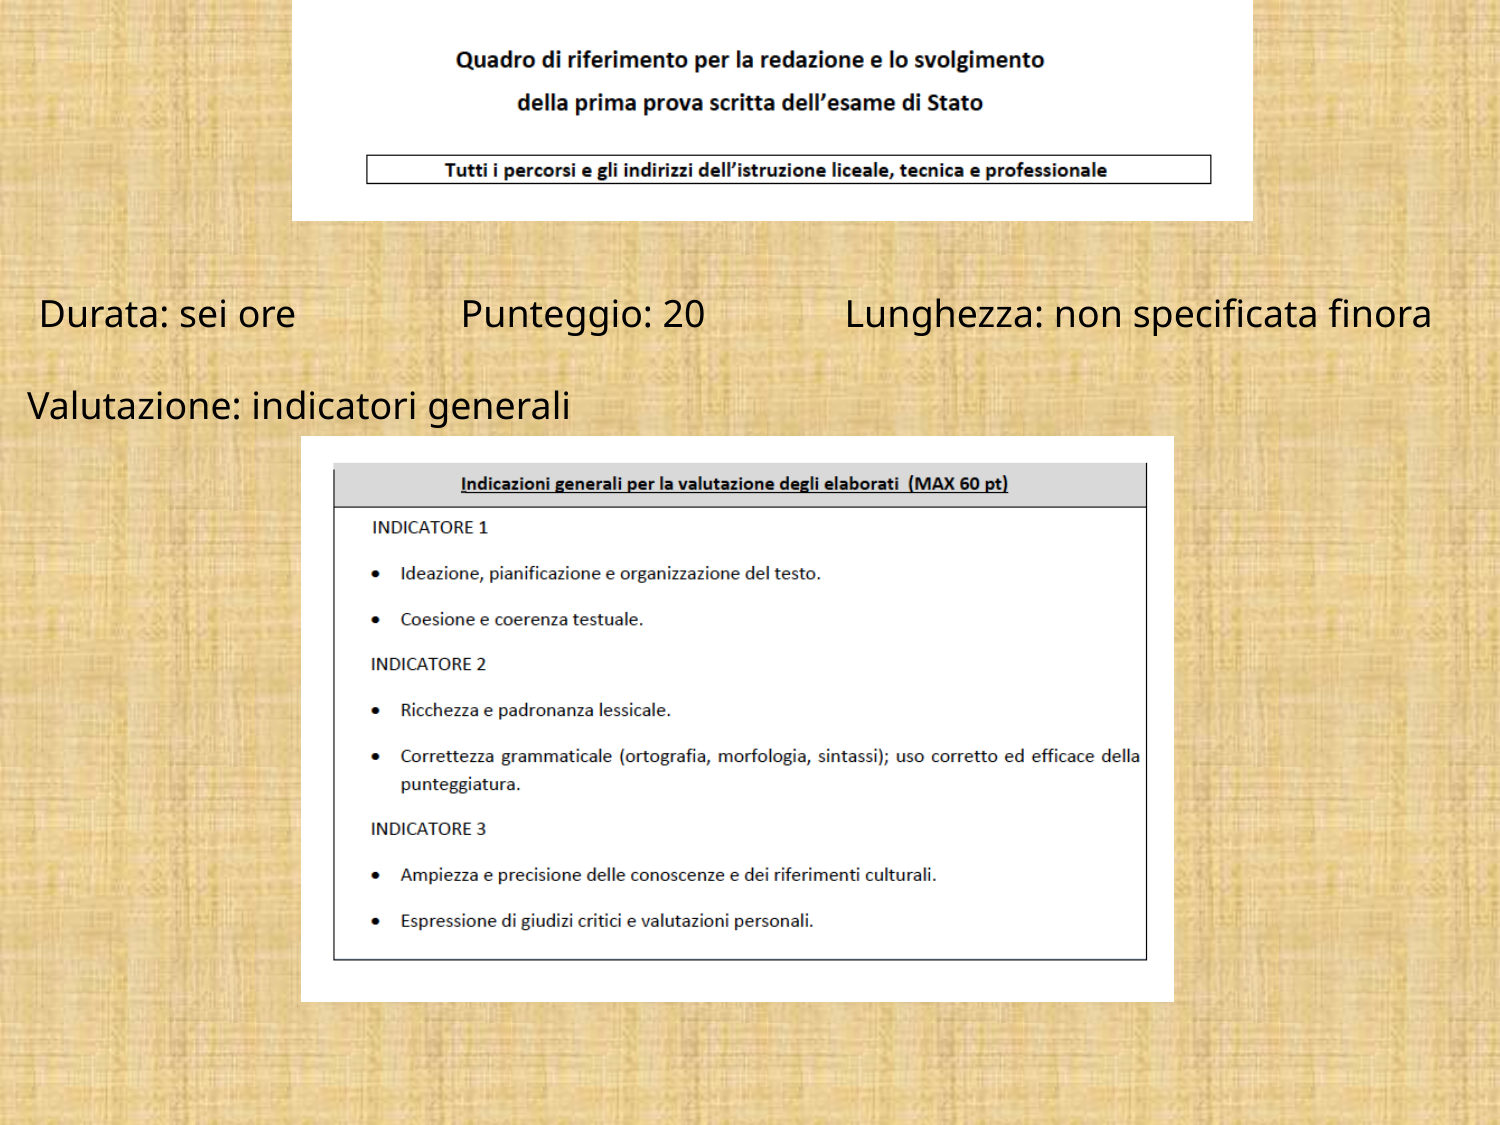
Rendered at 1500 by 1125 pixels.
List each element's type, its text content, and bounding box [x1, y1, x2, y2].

picture [0, 0, 1500, 1125]
text_box Punteggio: 20 [445, 282, 721, 343]
text_box Valutazione: indicatori generali [12, 374, 587, 435]
text_box Durata: sei ore [23, 282, 312, 343]
text_box Lunghezza: non specificata finora [829, 282, 1448, 343]
